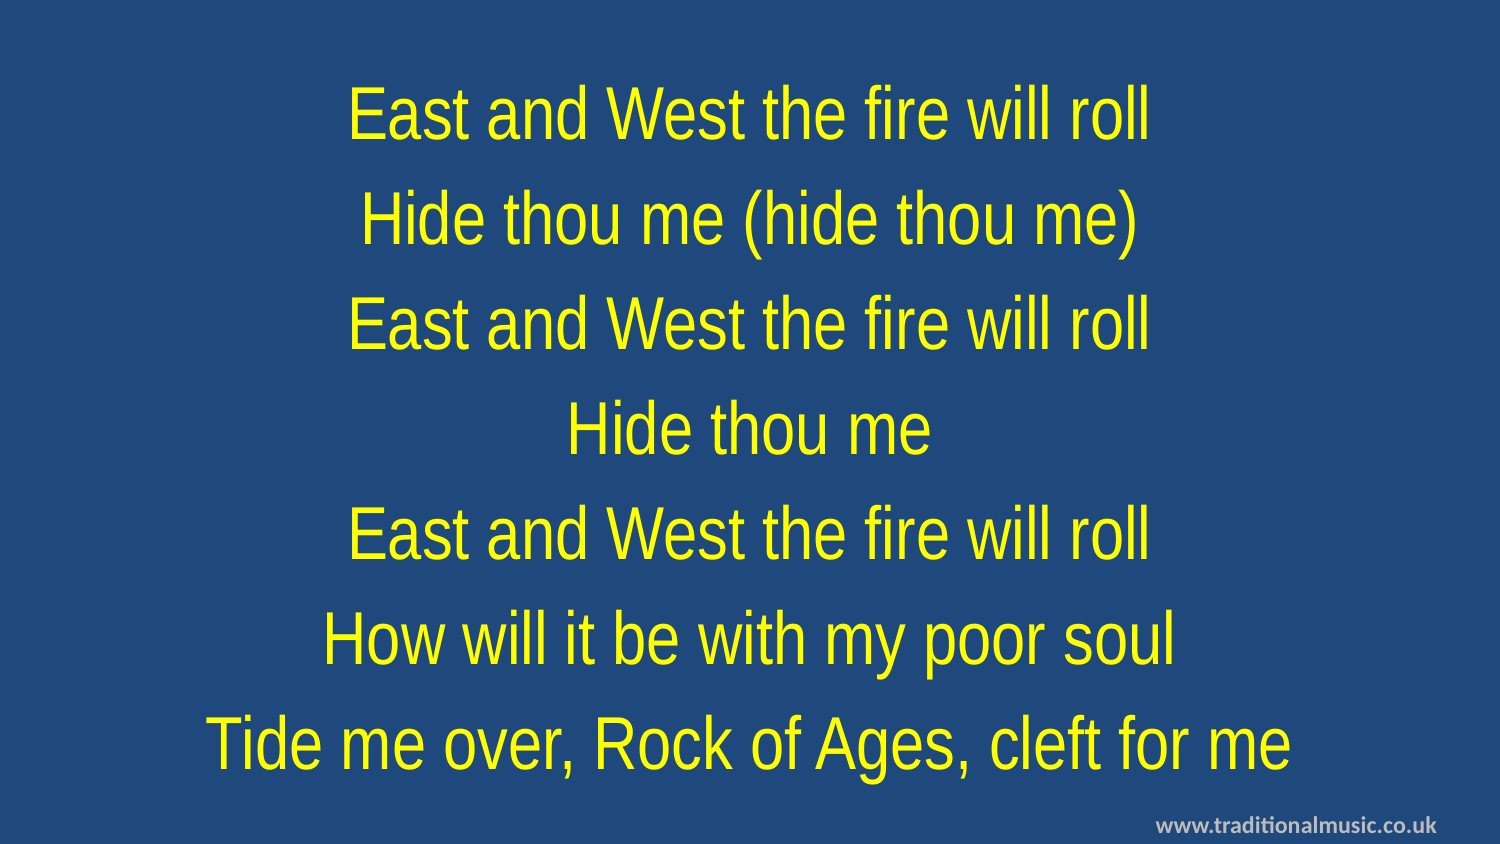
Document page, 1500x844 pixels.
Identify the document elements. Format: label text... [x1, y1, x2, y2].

list East and West the fire will roll Hide thou me (hide thou me) East and West the fire will roll Hide thou me East and West the fire will roll How will it be with my poor soul Tide me over, Rock of Ages, cleft for me [0, 0, 1500, 844]
